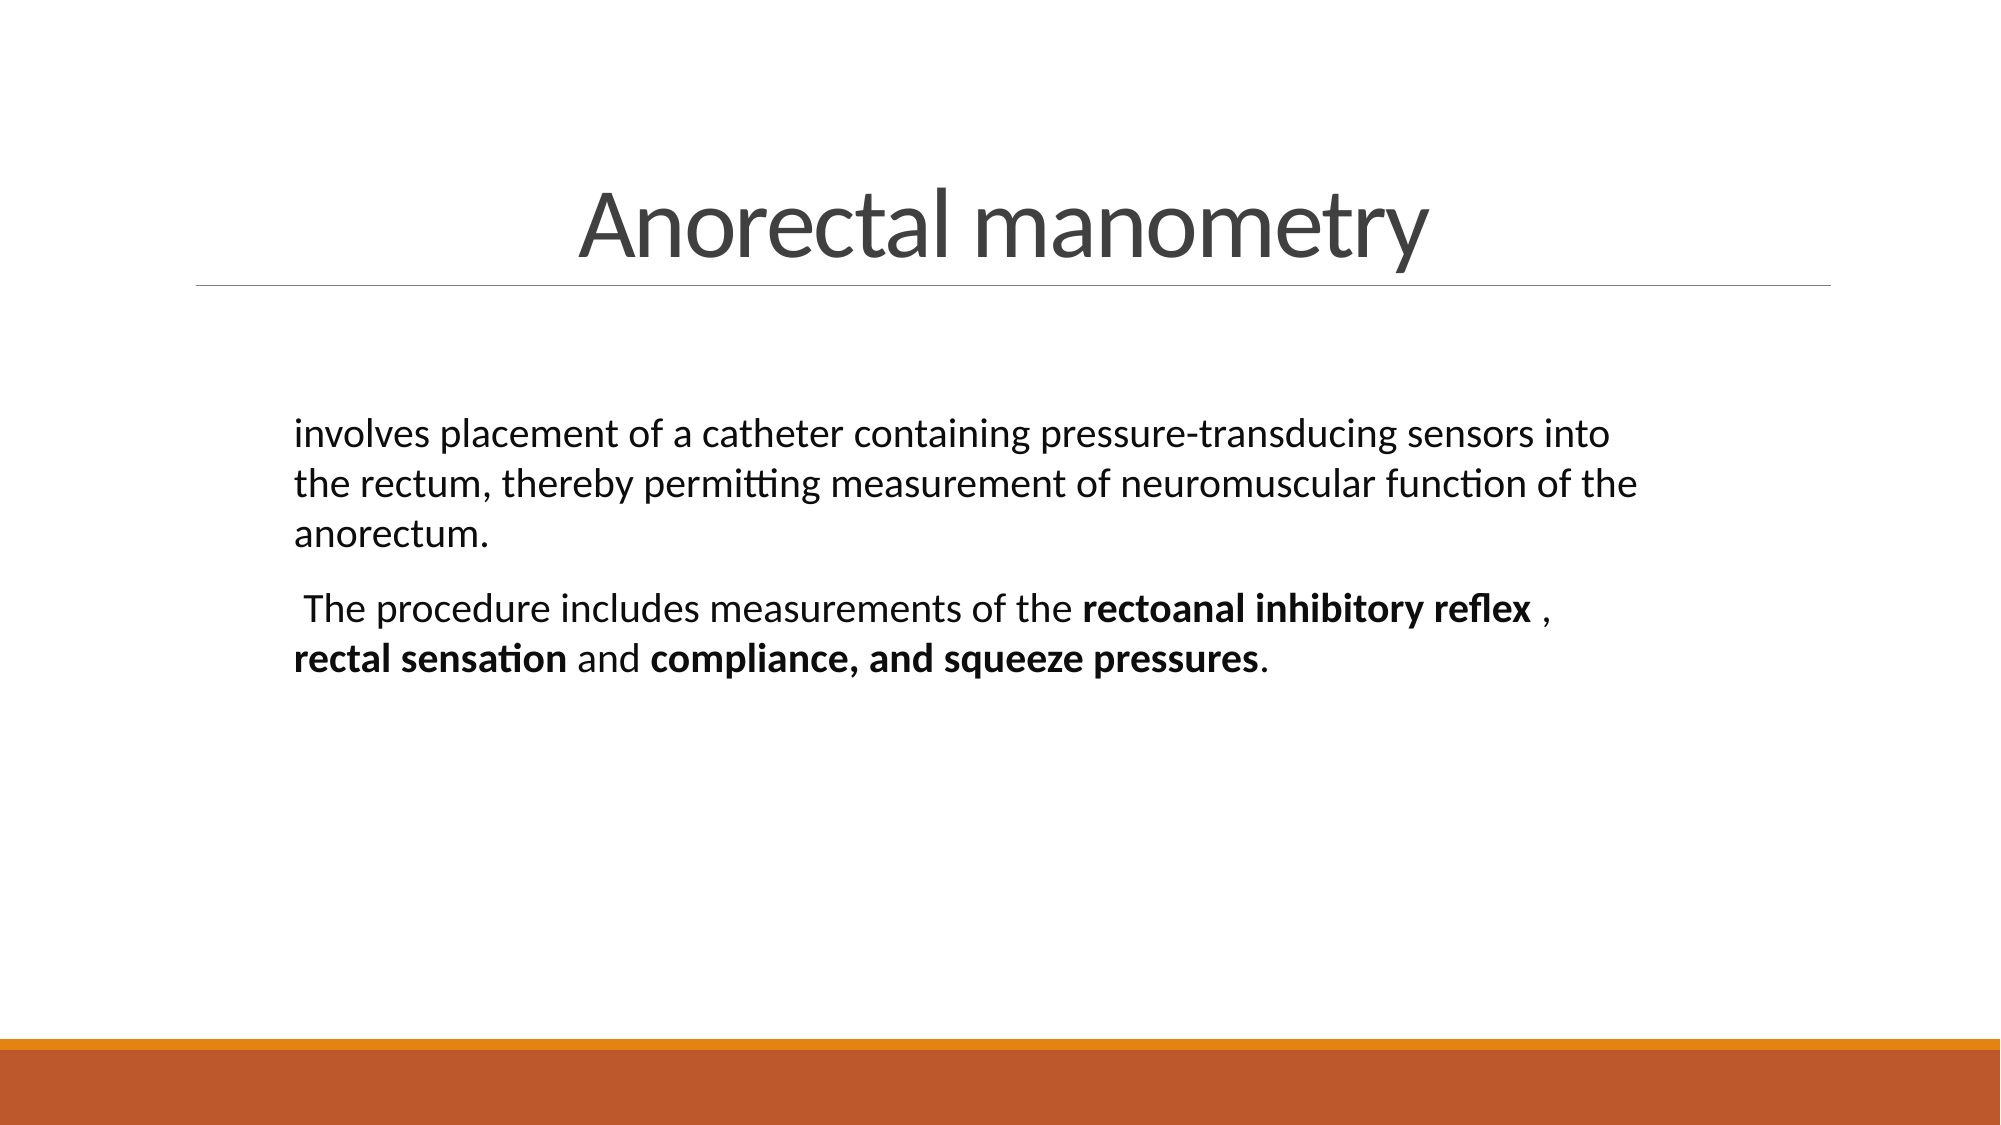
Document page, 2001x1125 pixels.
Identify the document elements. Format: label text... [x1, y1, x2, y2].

list involves placement of a catheter containing pressure-transducing sensors into the rectum, thereby permitting measurement of neuromuscular function of the anorectum. The procedure includes measurements of the rectoanal inhibitory reflex , rectal sensation and compliance, and squeeze pressures. [278, 330, 1641, 1125]
title Anorectal manometry [180, 47, 1830, 285]
